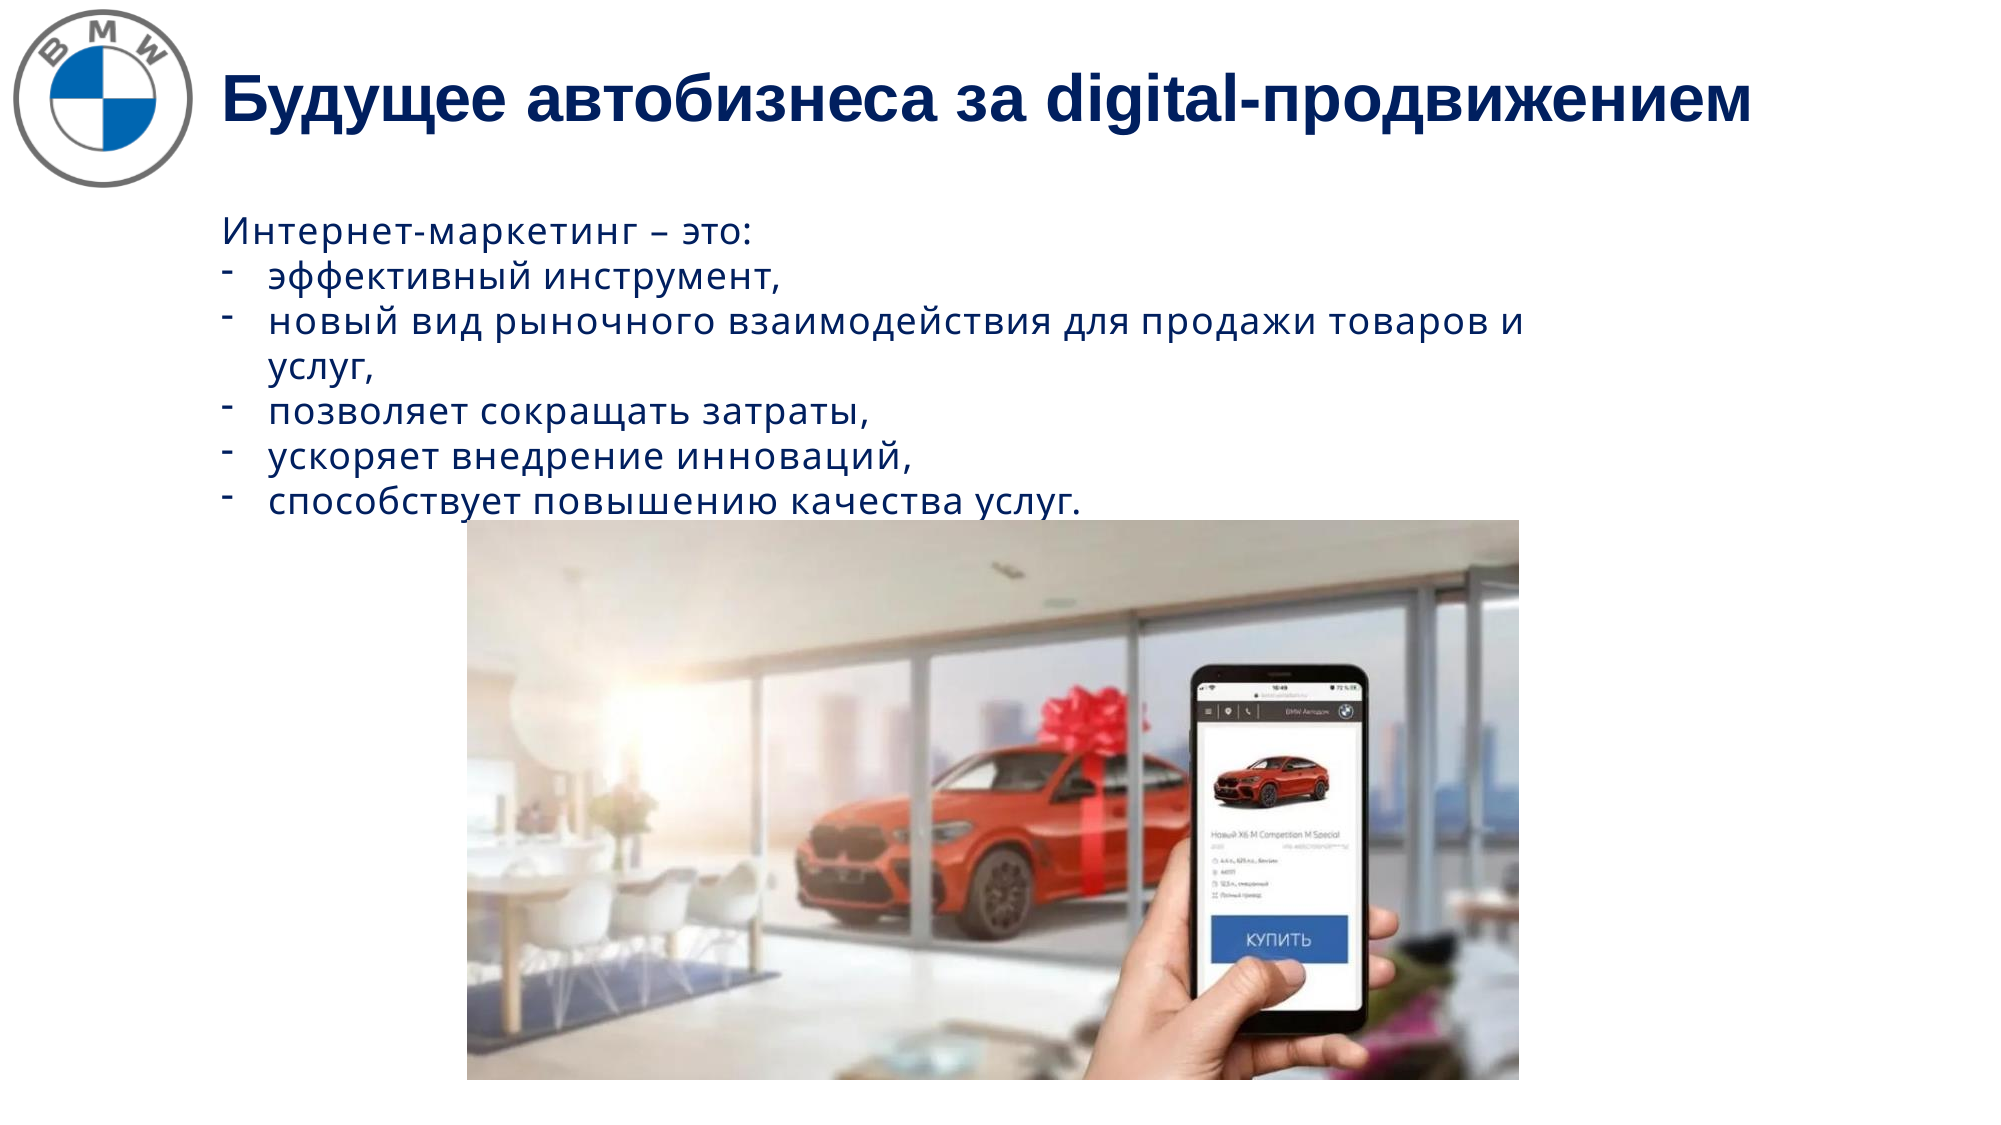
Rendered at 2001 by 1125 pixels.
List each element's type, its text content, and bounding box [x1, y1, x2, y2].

picture [13, 9, 193, 188]
title Будущее автобизнеса за digital-продвижением [219, 52, 1755, 243]
picture [467, 520, 1520, 1080]
text_box Интернет-маркетинг – это: эффективный инструмент, новый вид рыночного взаимодействия для продажи товаров и услуг, позволяет сокращать затраты, ускоряет внедрение инноваций, способствует повышению качества услуг. [219, 204, 1566, 522]
